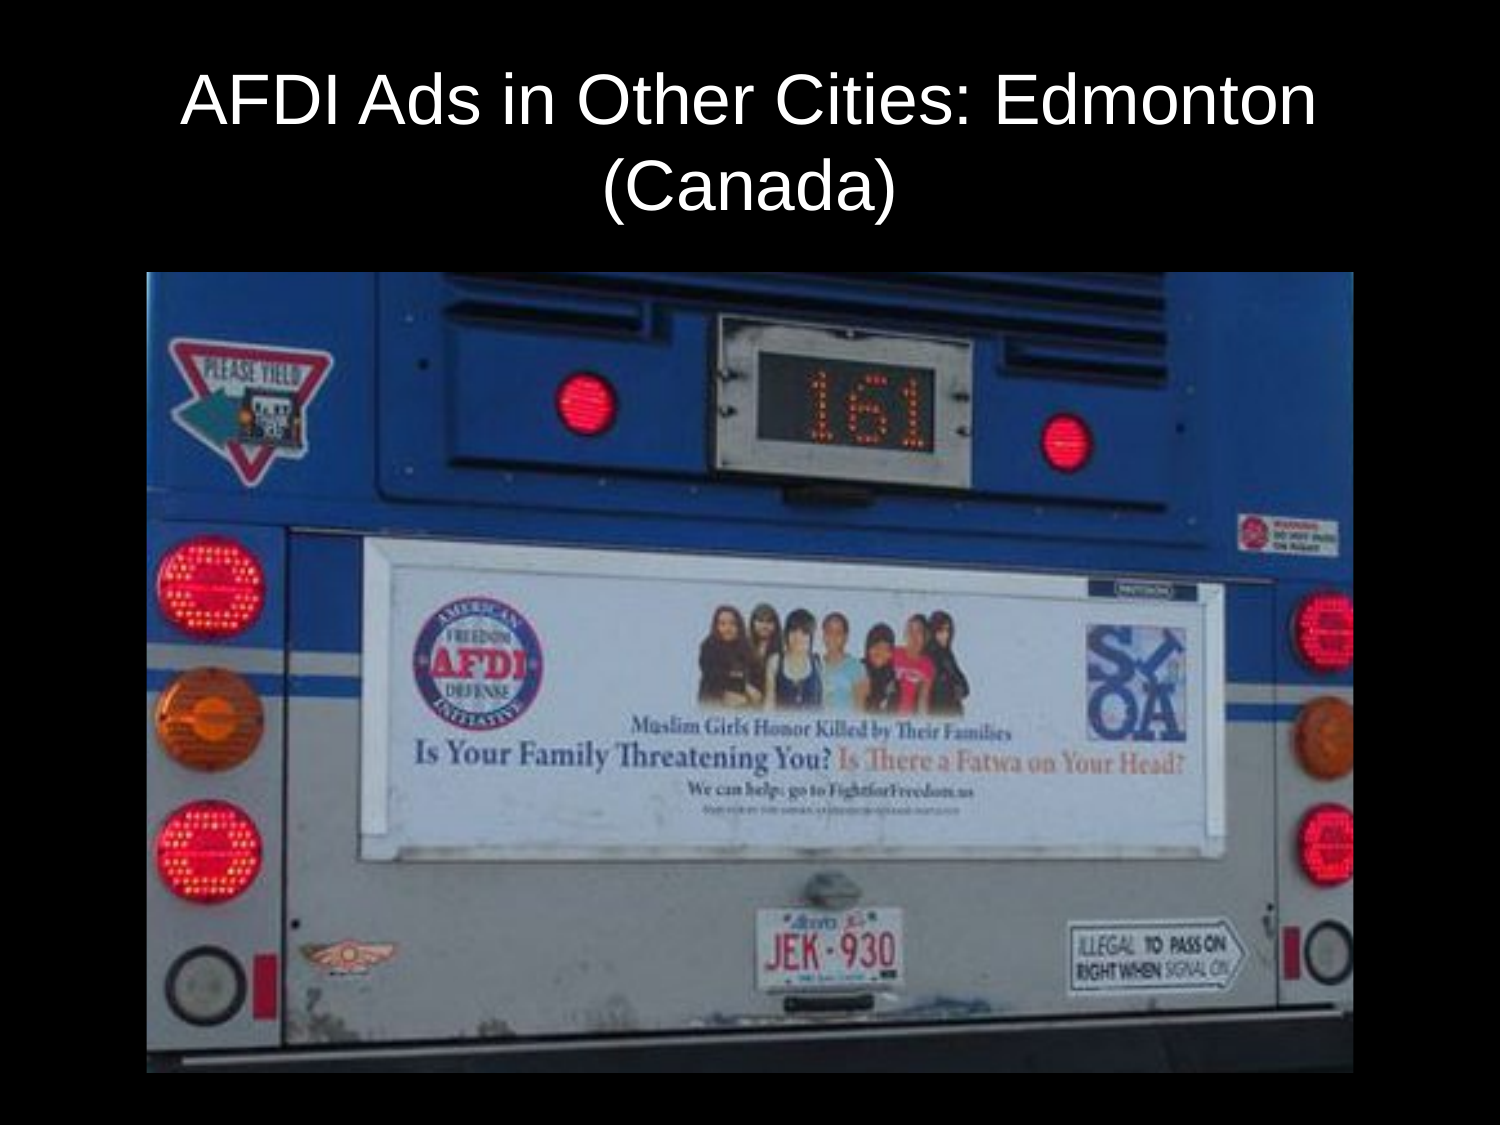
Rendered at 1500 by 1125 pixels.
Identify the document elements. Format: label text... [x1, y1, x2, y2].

title AFDI Ads in Other Cities: Edmonton (Canada) [75, 45, 1425, 233]
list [146, 272, 1354, 1073]
